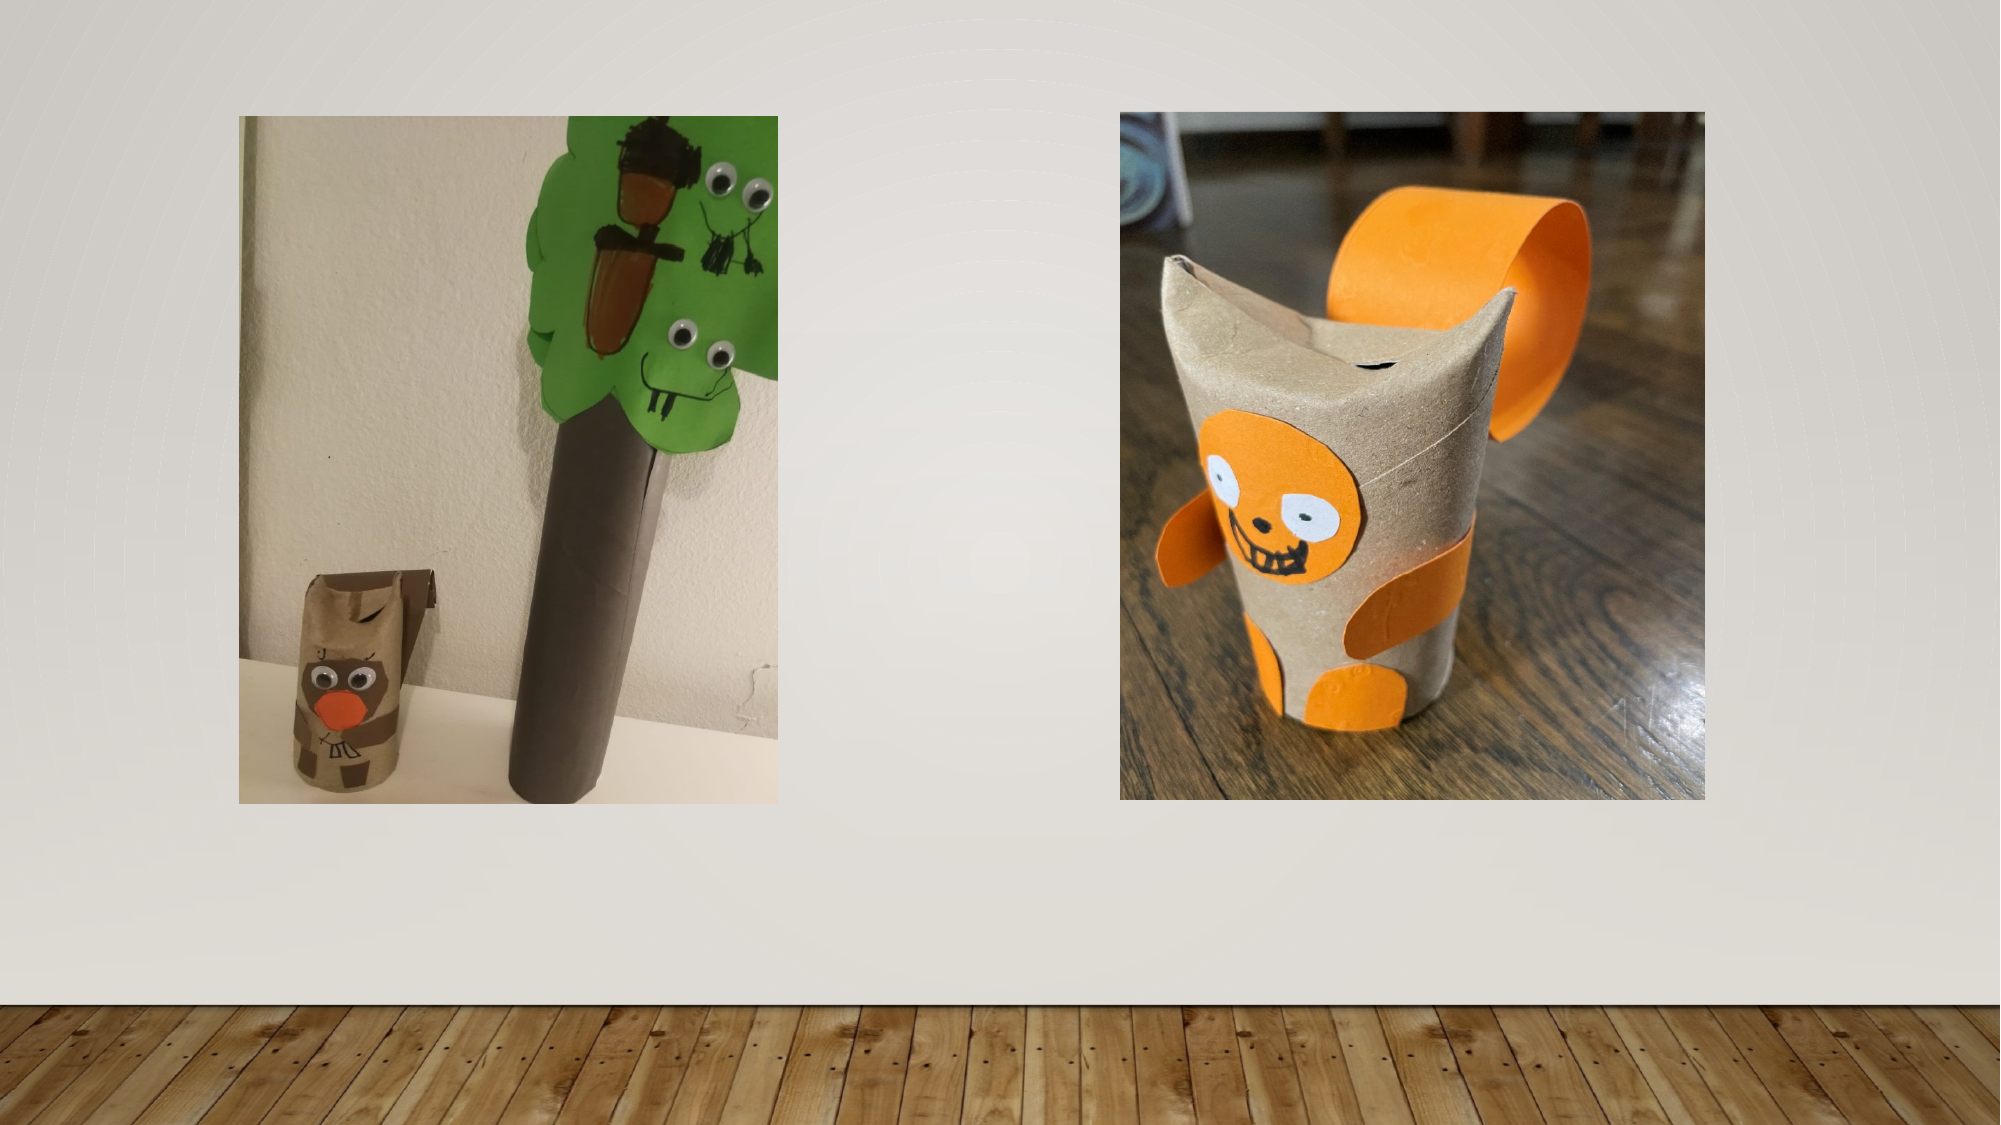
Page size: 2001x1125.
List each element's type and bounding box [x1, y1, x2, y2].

picture [0, 1005, 2000, 1125]
picture [239, 116, 778, 805]
picture [1067, 112, 1756, 799]
